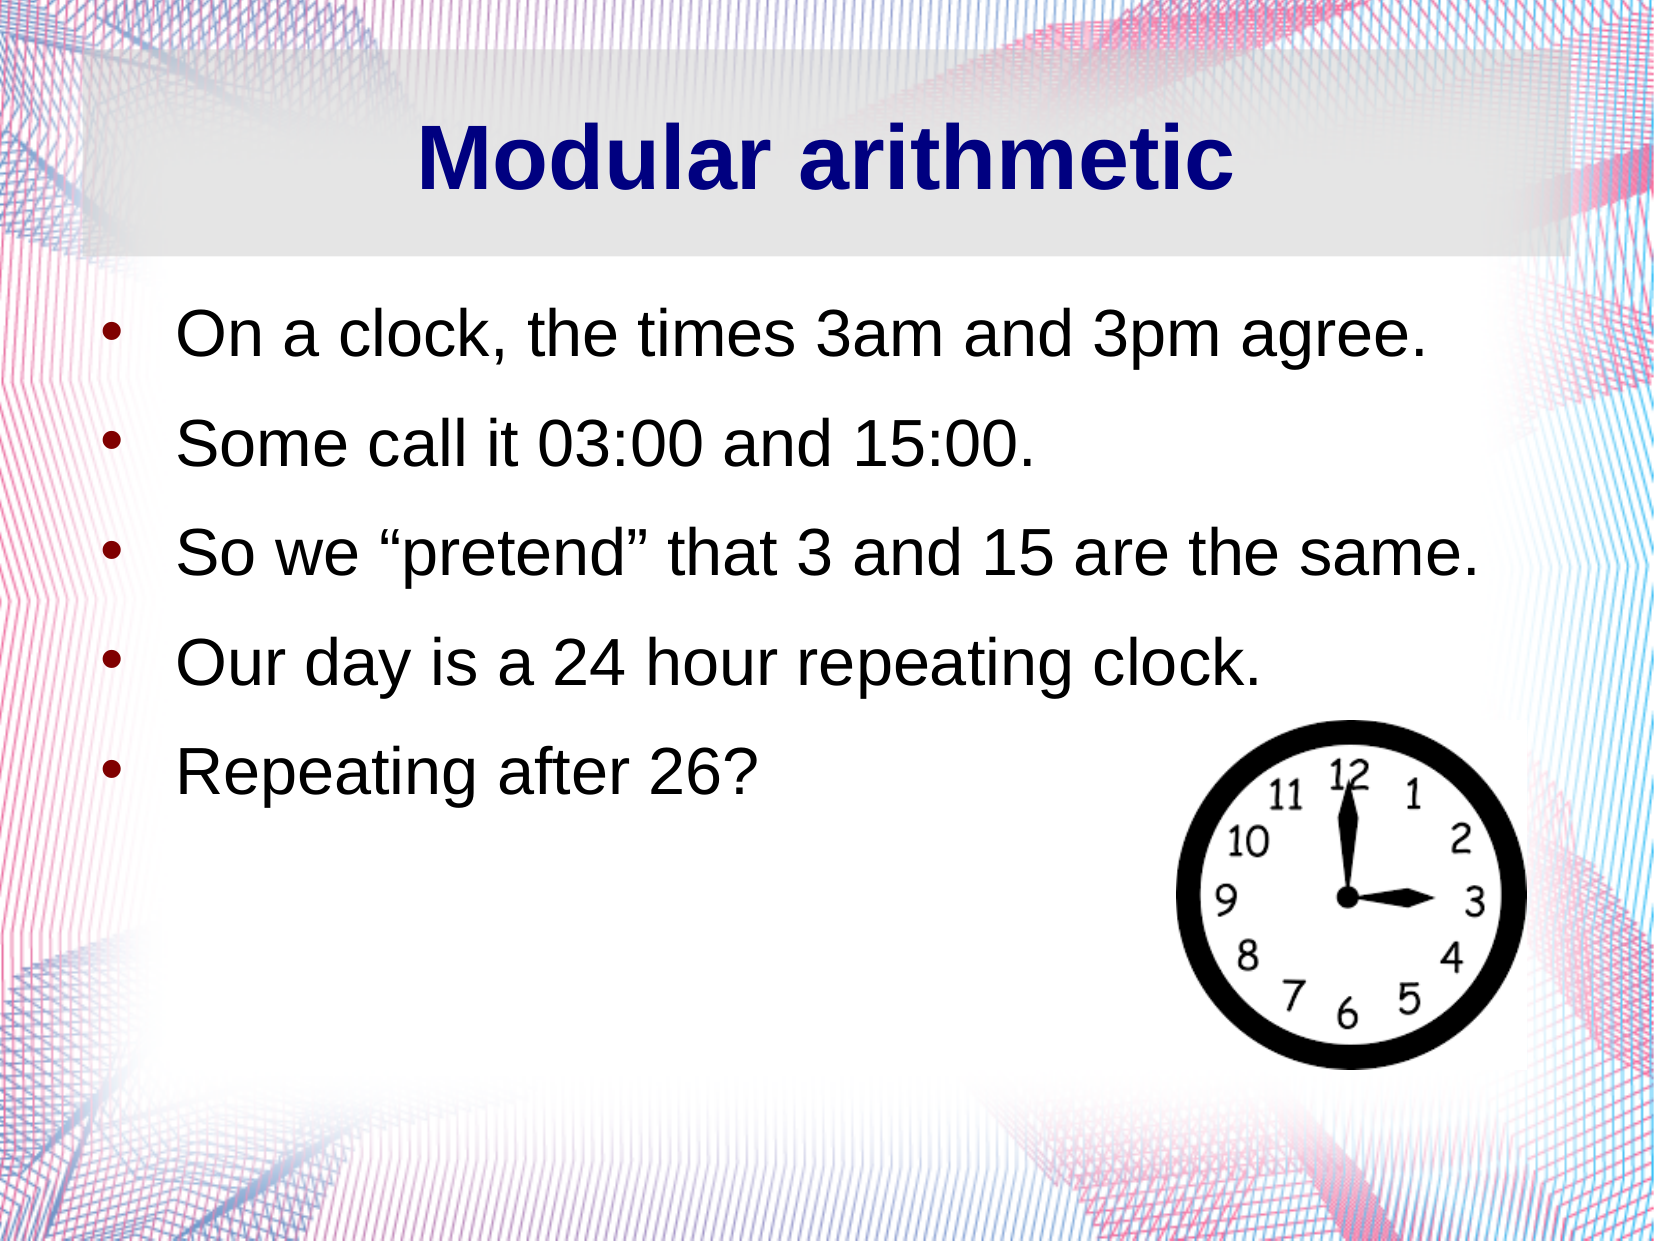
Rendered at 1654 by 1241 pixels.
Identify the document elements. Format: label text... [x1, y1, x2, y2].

title Modular arithmetic [82, 49, 1571, 257]
picture [0, 0, 1654, 1241]
list On a clock, the times 3am and 3pm agree. Some call it 03:00 and 15:00. So we “pretend” that 3 and 15 are the same. Our day is a 24 hour repeating clock. Repeating after 26? [82, 290, 1571, 1109]
